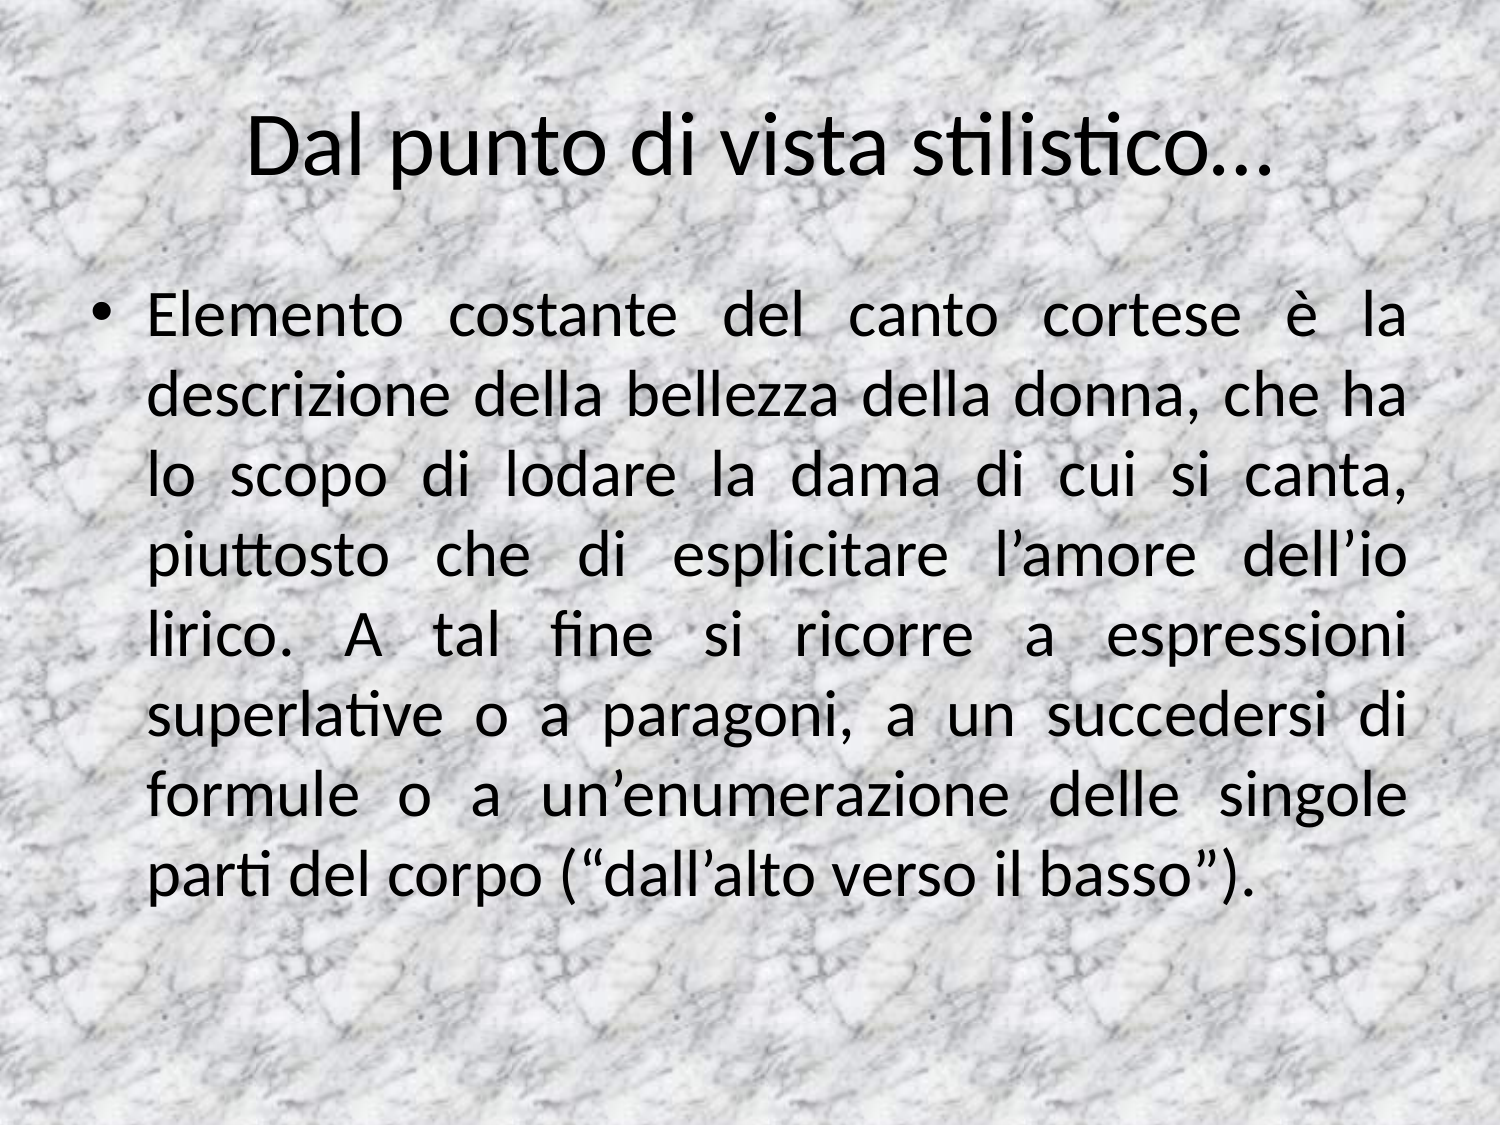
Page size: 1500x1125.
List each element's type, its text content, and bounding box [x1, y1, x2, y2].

title Dal punto di vista stilistico… [75, 45, 1425, 233]
list Elemento costante del canto cortese è la descrizione della bellezza della donna, che ha lo scopo di lodare la dama di cui si canta, piuttosto che di esplicitare l’amore dell’io lirico. A tal fine si ricorre a espressioni superlative o a paragoni, a un succedersi di formule o a un’enumerazione delle singole parti del corpo (“dall’alto verso il basso”). [75, 262, 1425, 1005]
picture [0, 0, 1500, 1125]
